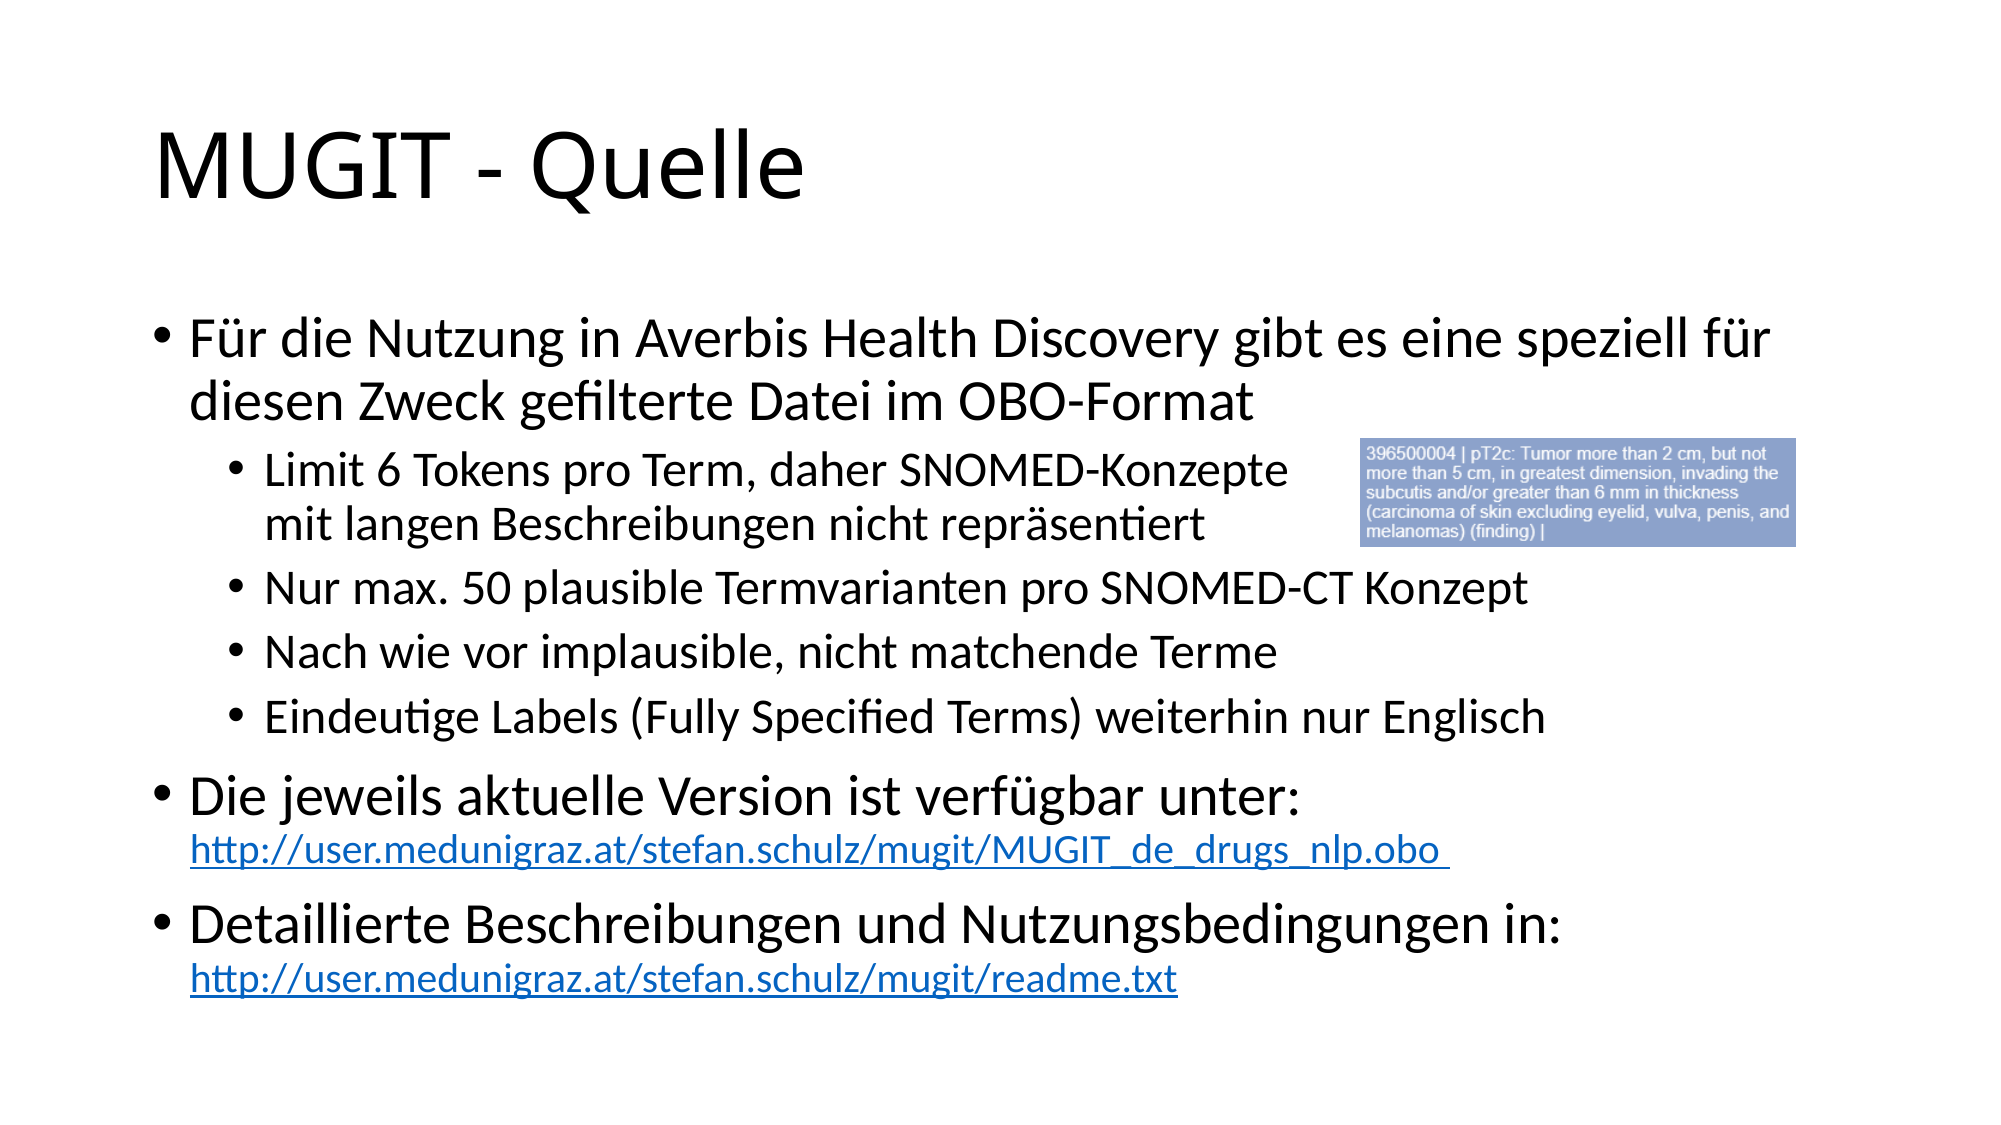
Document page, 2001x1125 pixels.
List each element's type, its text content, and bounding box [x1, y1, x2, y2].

list Für die Nutzung in Averbis Health Discovery gibt es eine speziell für diesen Zweck gefilterte Datei im OBO-Format Limit 6 Tokens pro Term, daher SNOMED-Konzepte mit langen Beschreibungen nicht repräsentiert Nur max. 50 plausible Termvarianten pro SNOMED-CT Konzept Nach wie vor implausible, nicht matchende Terme Eindeutige Labels (Fully Specified Terms) weiterhin nur Englisch Die jeweils aktuelle Version ist verfügbar unter: http://user.medunigraz.at/stefan.schulz/mugit/MUGIT_de_drugs_nlp.obo Detaillierte Beschreibungen und Nutzungsbedingungen in: http://user.medunigraz.at/stefan.schulz/mugit/readme.txt [137, 299, 1863, 1089]
picture [1360, 438, 1796, 547]
title MUGIT - Quelle [137, 59, 1863, 278]
